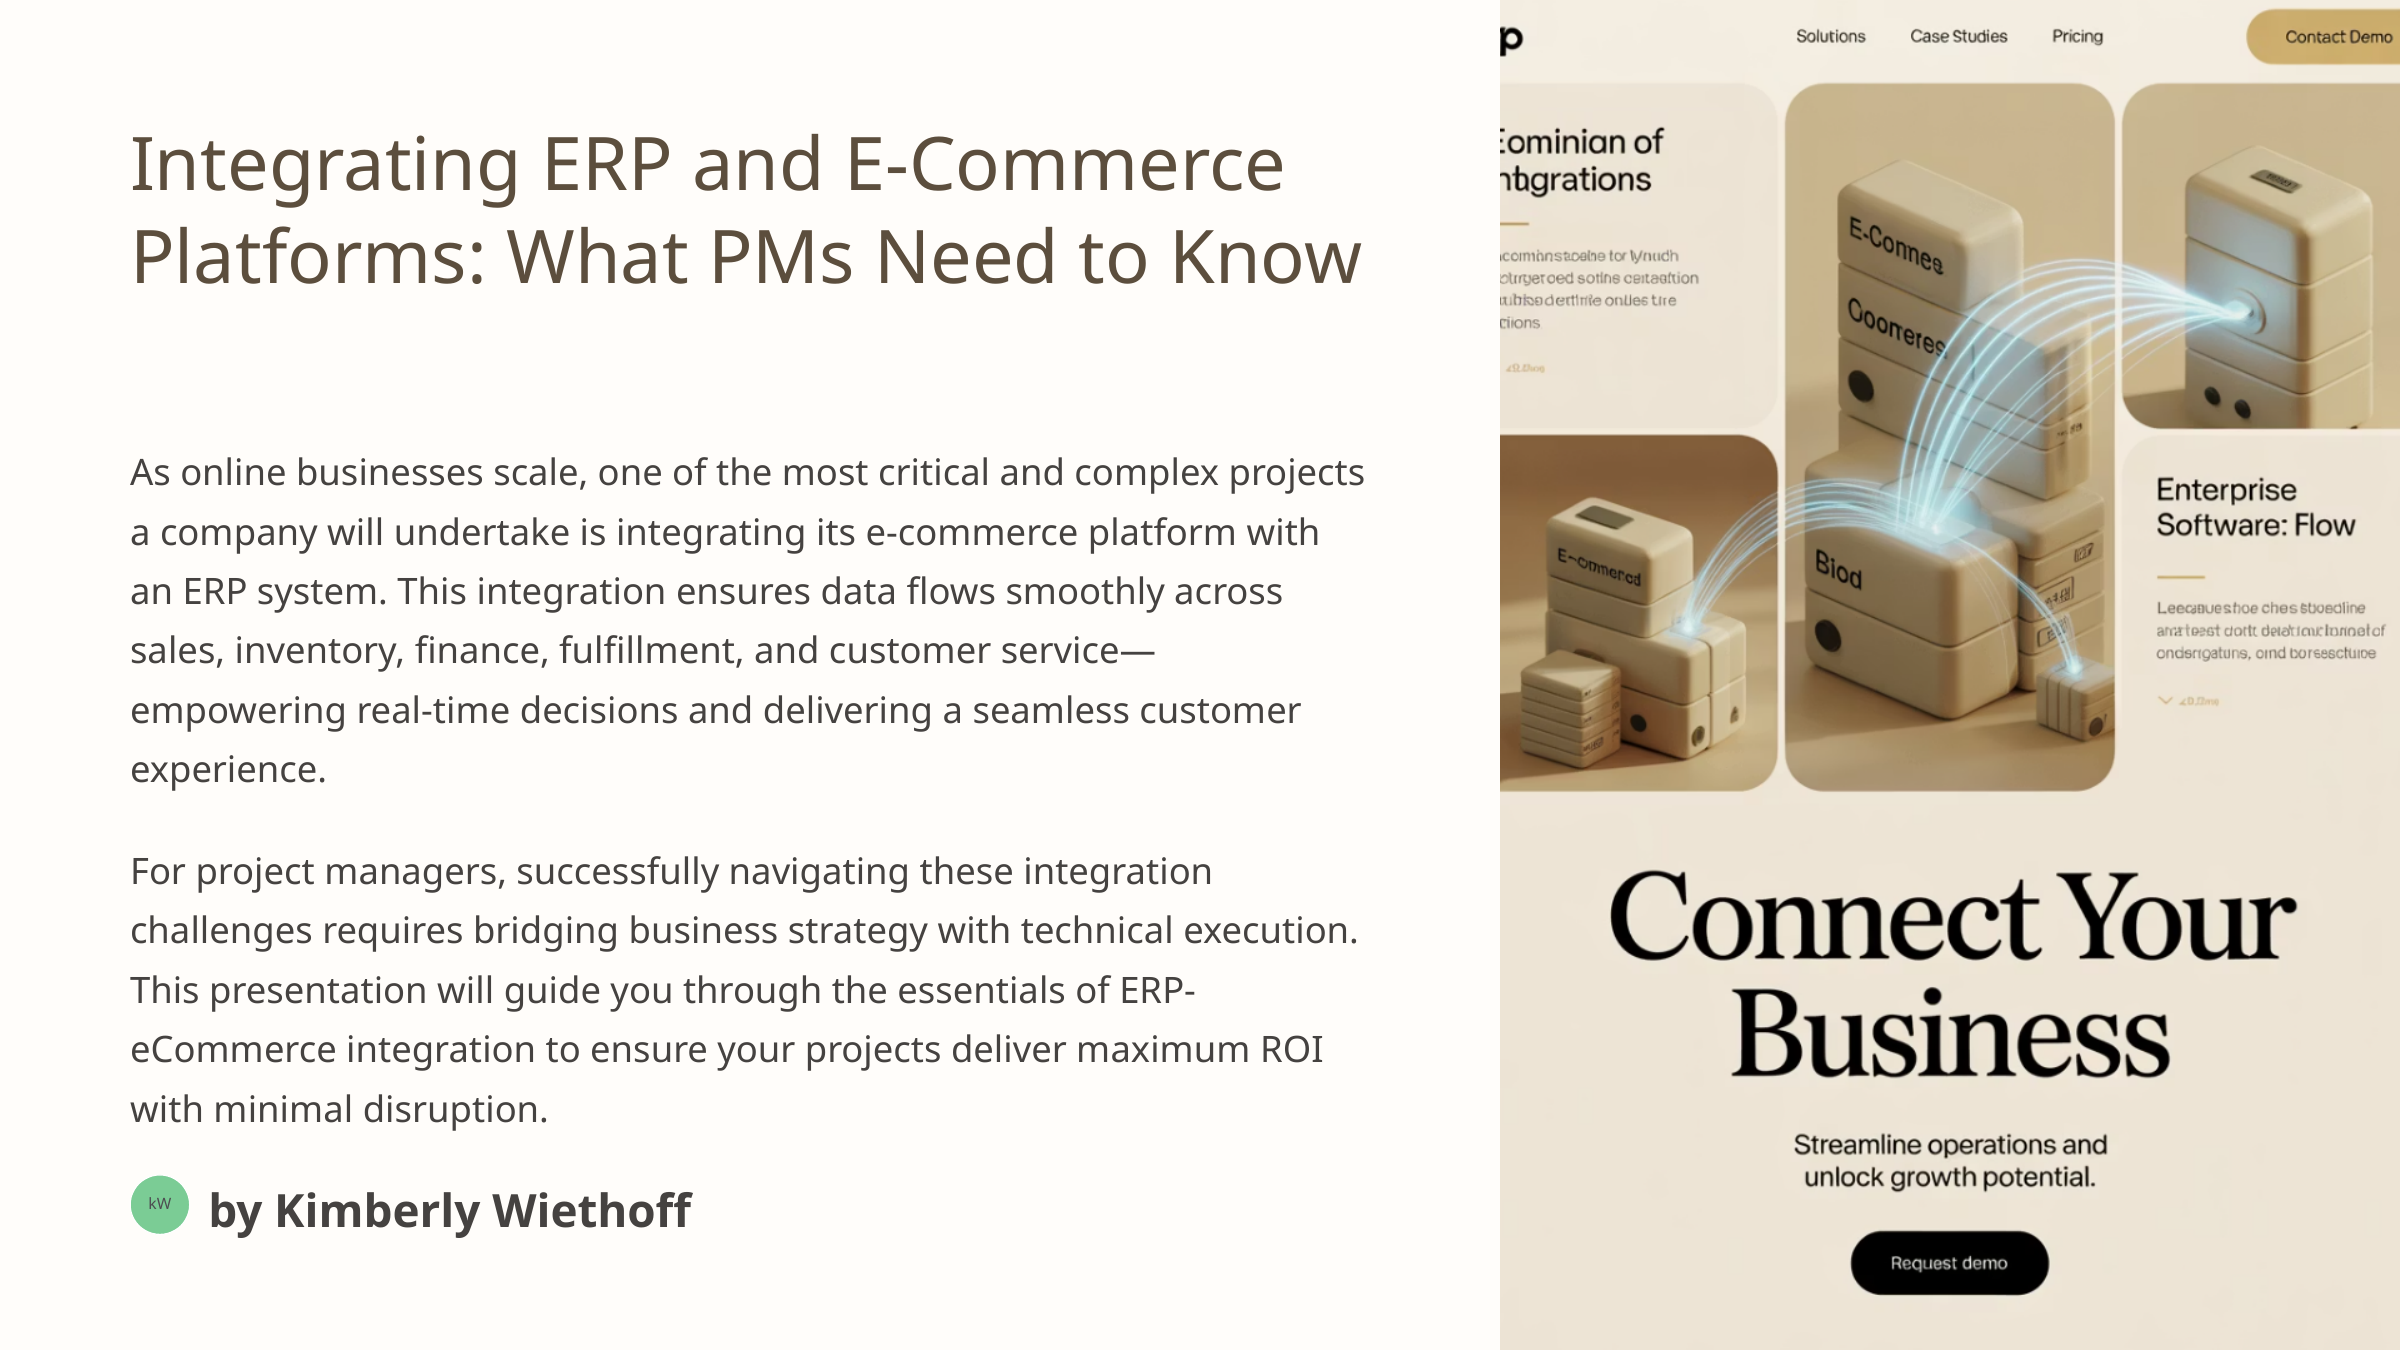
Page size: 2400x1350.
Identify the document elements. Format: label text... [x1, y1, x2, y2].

text_box by Kimberly Wiethoff [208, 1172, 688, 1238]
text_box For project managers, successfully navigating these integration challenges requires bridging business strategy with technical execution. This presentation will guide you through the essentials of ERP-eCommerce integration to ensure your projects deliver maximum ROI with minimal disruption. [130, 832, 1370, 1131]
picture [1499, 0, 2400, 1350]
text_box [130, 1174, 190, 1235]
text_box Integrating ERP and E-Commerce Platforms: What PMs Need to Know [130, 112, 1370, 392]
text_box kW [147, 1196, 173, 1213]
text_box As online businesses scale, one of the most critical and complex projects a company will undertake is integrating its e-commerce platform with an ERP system. This integration ensures data flows smoothly across sales, inventory, finance, fulfillment, and customer service—empowering real-time decisions and delivering a seamless customer experience. [130, 433, 1370, 791]
